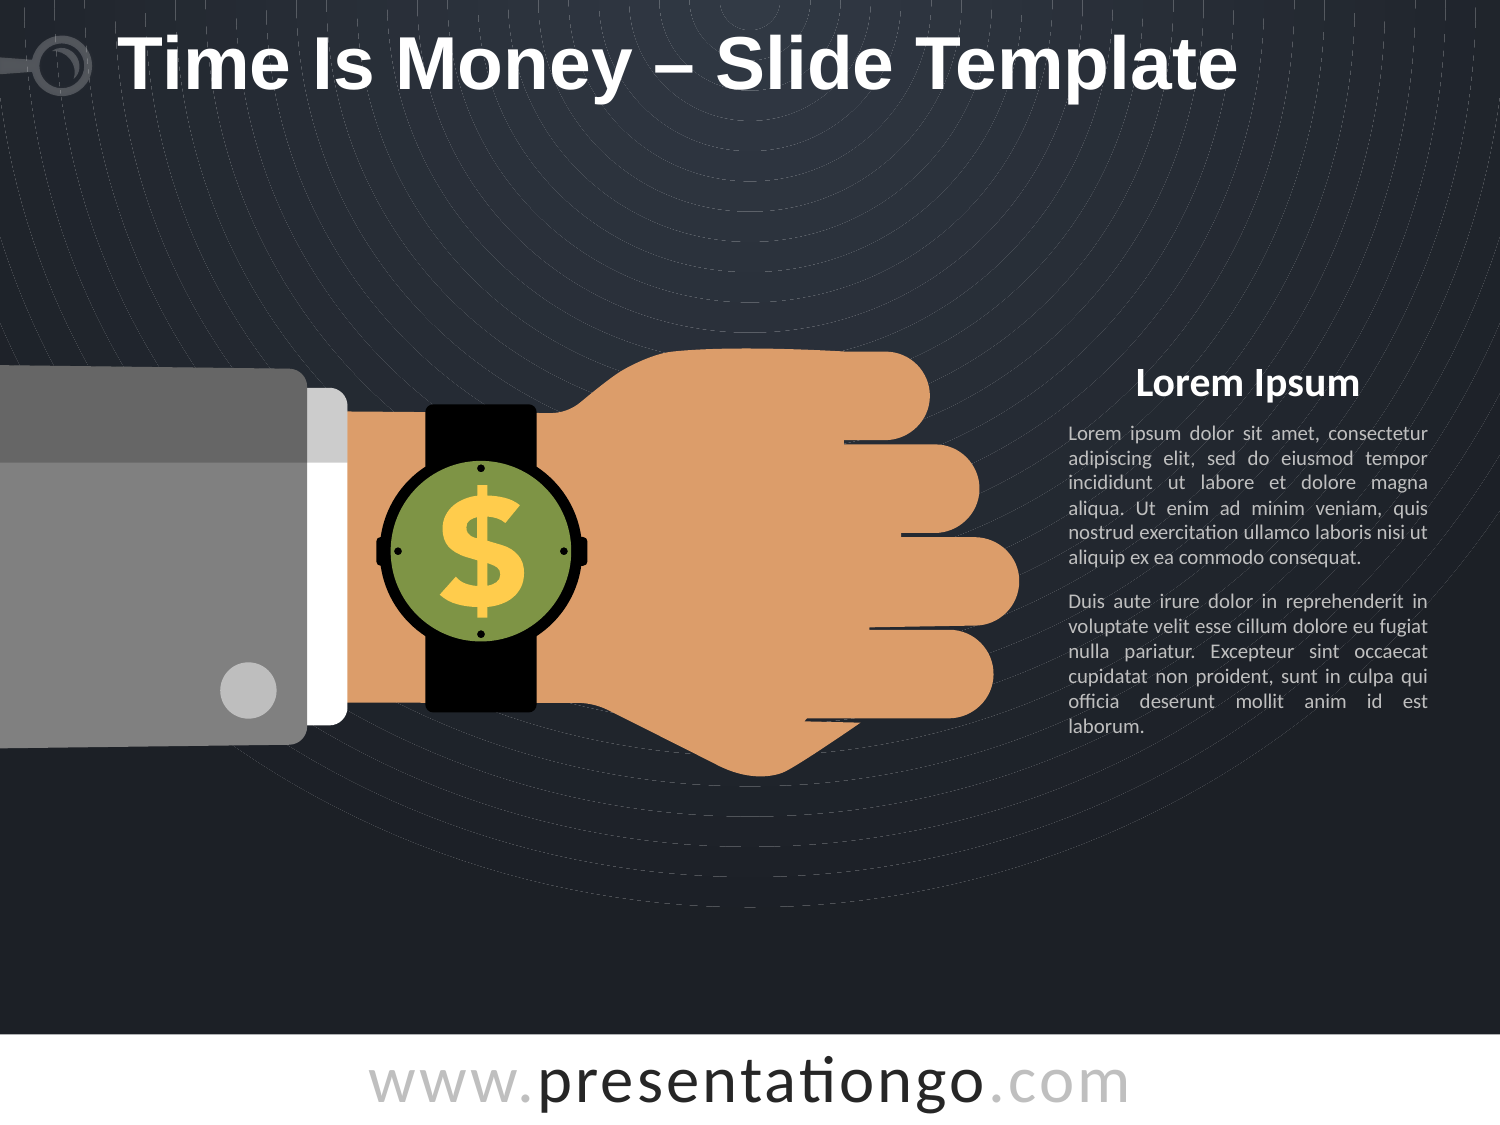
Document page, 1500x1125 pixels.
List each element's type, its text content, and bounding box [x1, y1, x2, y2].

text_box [0, 348, 1020, 777]
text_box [1068, 346, 1429, 749]
title Time Is Money – Slide Template [103, 17, 1500, 139]
